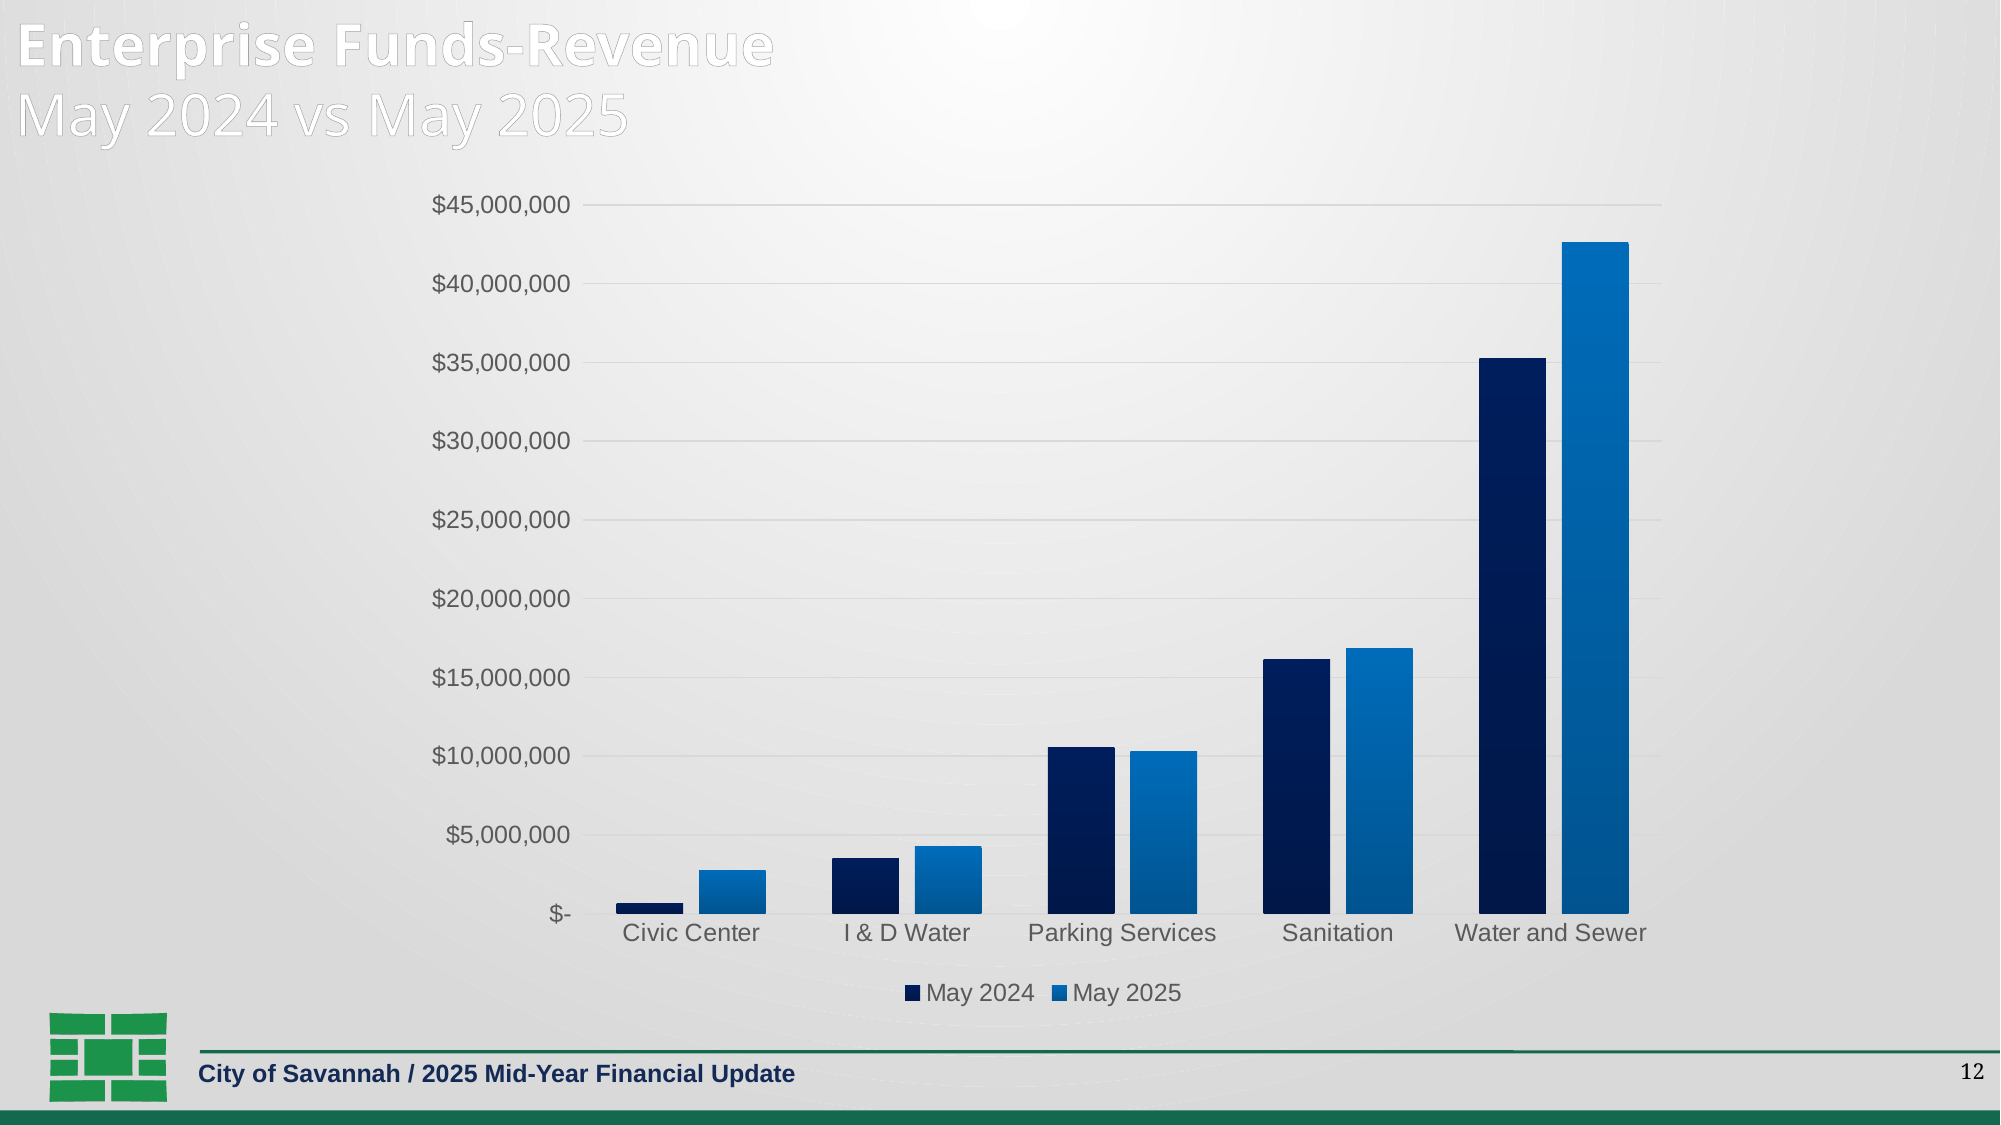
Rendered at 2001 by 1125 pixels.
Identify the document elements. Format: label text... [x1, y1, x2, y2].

slide_number 12 [1749, 1050, 2000, 1125]
picture [33, 999, 184, 1110]
title Enterprise Funds-Revenue May 2024 vs May 2025 [0, 0, 2000, 138]
chart [399, 174, 1688, 1013]
